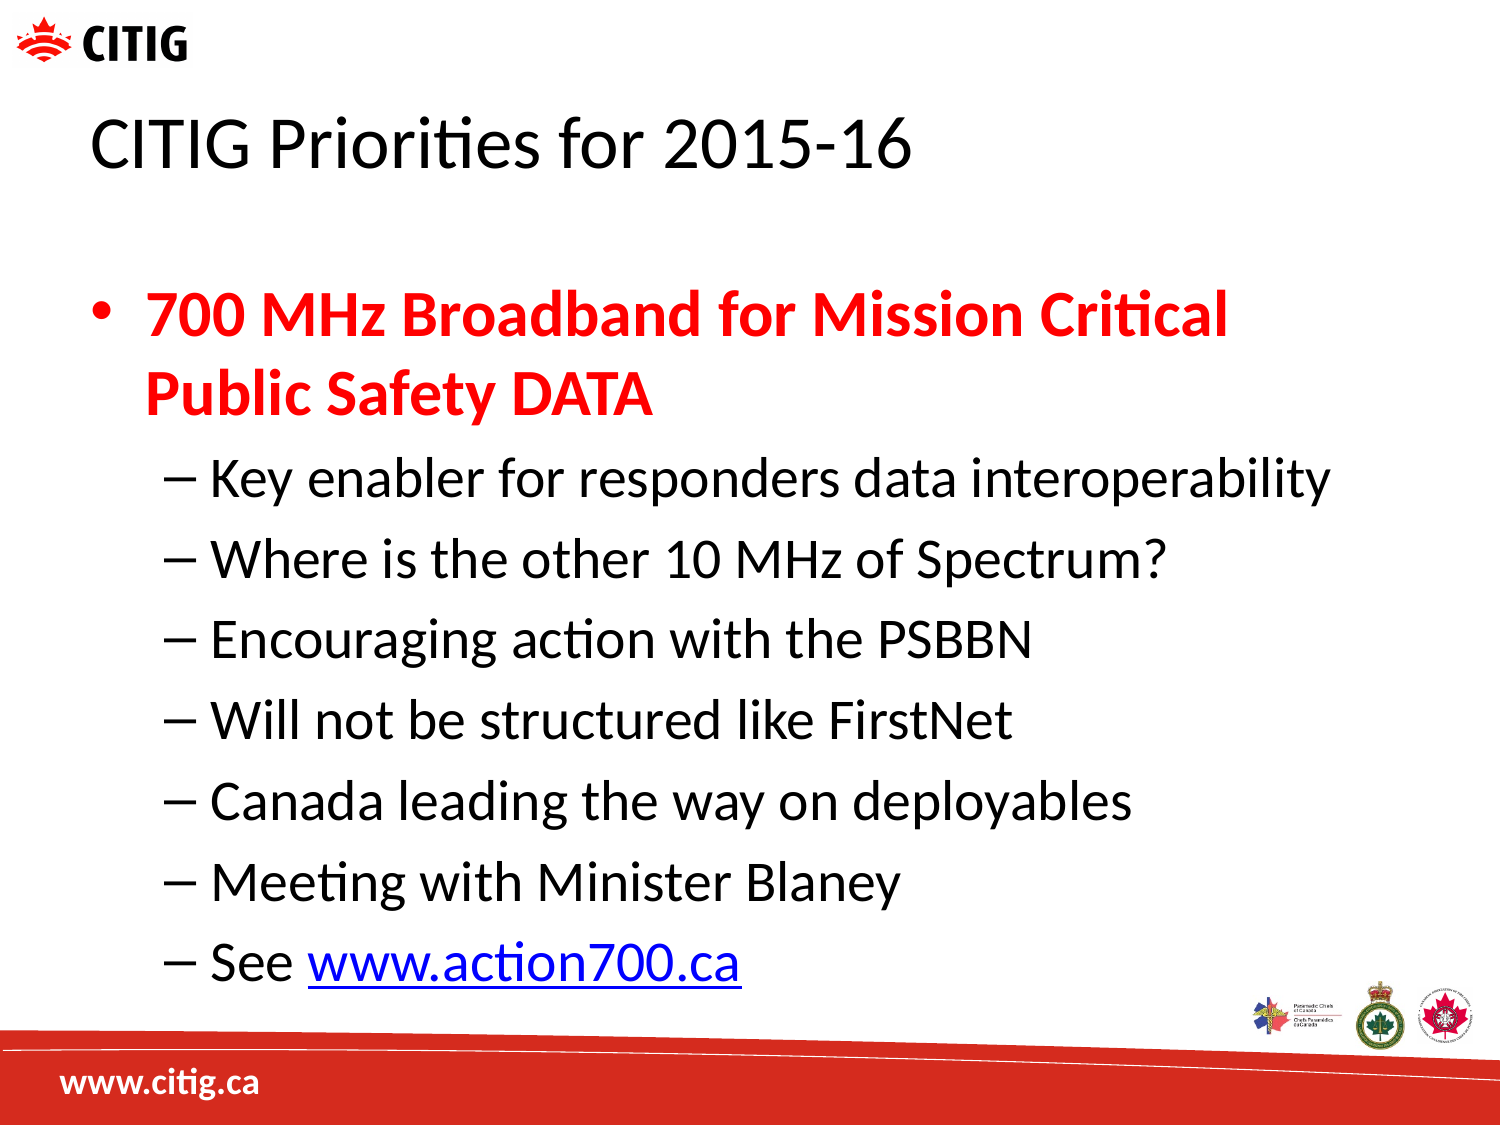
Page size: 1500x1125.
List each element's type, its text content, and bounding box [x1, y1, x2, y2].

picture [1355, 1005, 1405, 1050]
list 700 MHz Broadband for Mission Critical Public Safety DATA Key enabler for responders data interoperability Where is the other 10 MHz of Spectrum? Encouraging action with the PSBBN Will not be structured like FirstNet Canada leading the way on deployables Meeting with Minister Blaney See www.action700.ca [75, 262, 1425, 1005]
picture [1250, 1005, 1343, 1036]
picture [12, 12, 193, 68]
picture [1417, 987, 1473, 1044]
title CITIG Priorities for 2015-16 [75, 45, 1425, 233]
